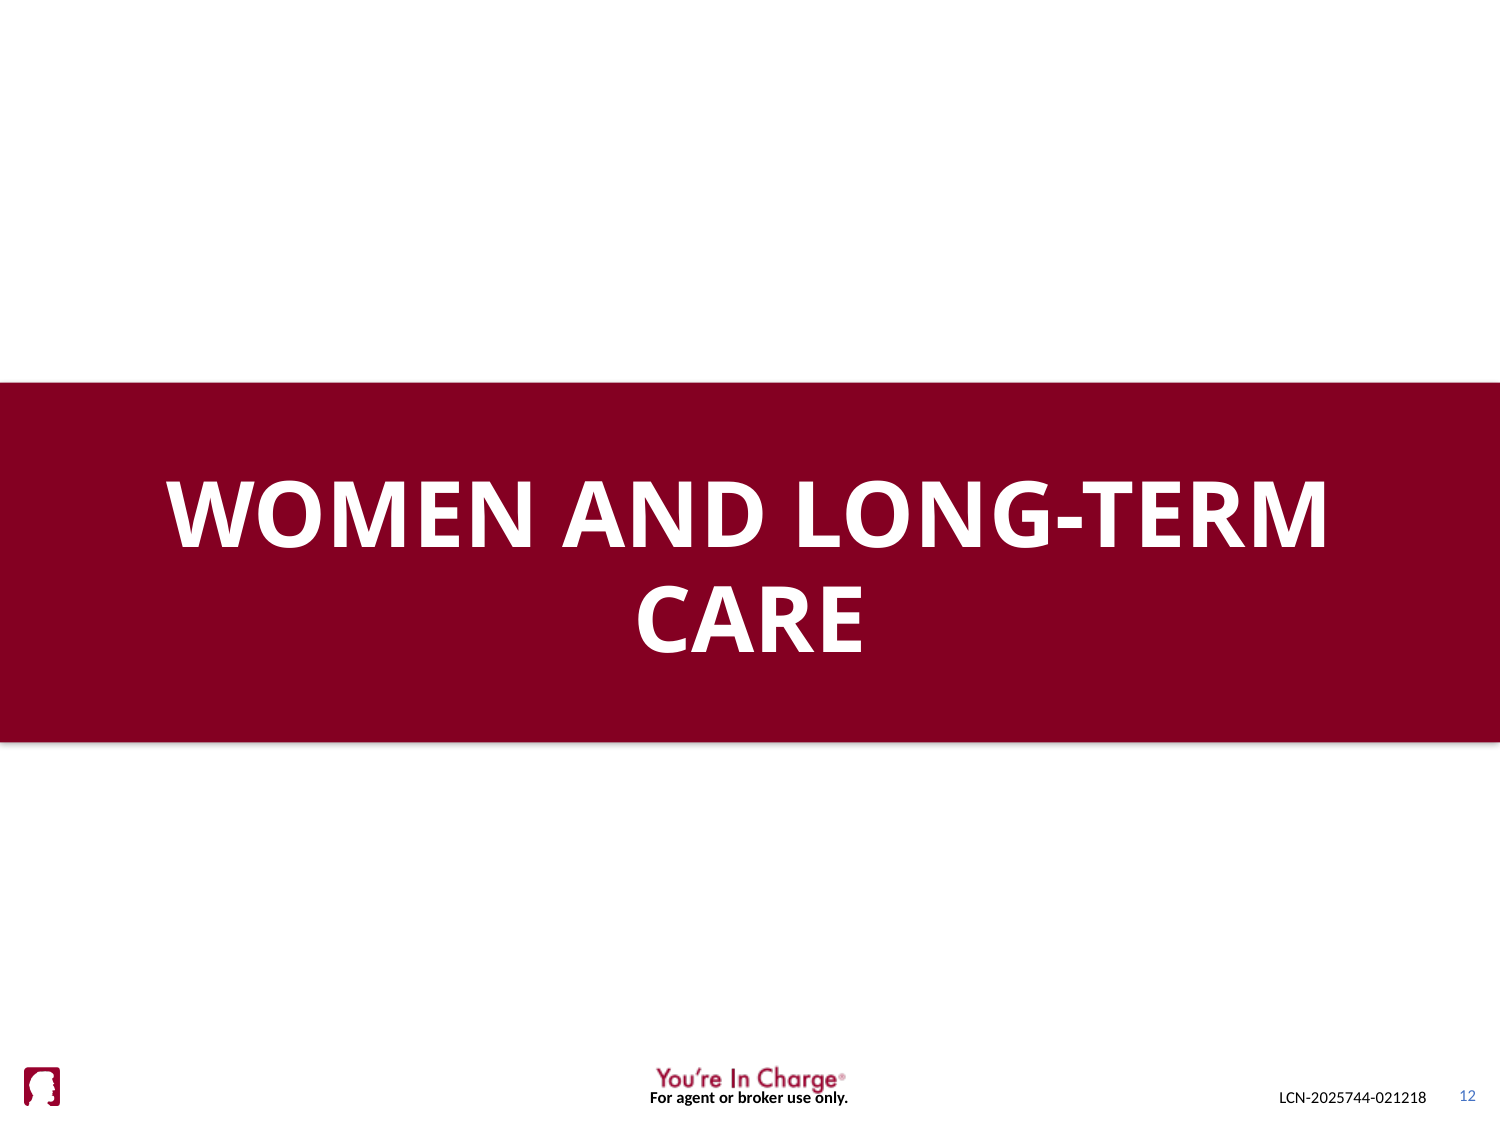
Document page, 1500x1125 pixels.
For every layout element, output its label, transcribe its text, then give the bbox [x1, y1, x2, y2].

title WOMEN AND LONG-TERM CARE [52, 435, 1448, 690]
slide_number 12 [1434, 1077, 1477, 1106]
